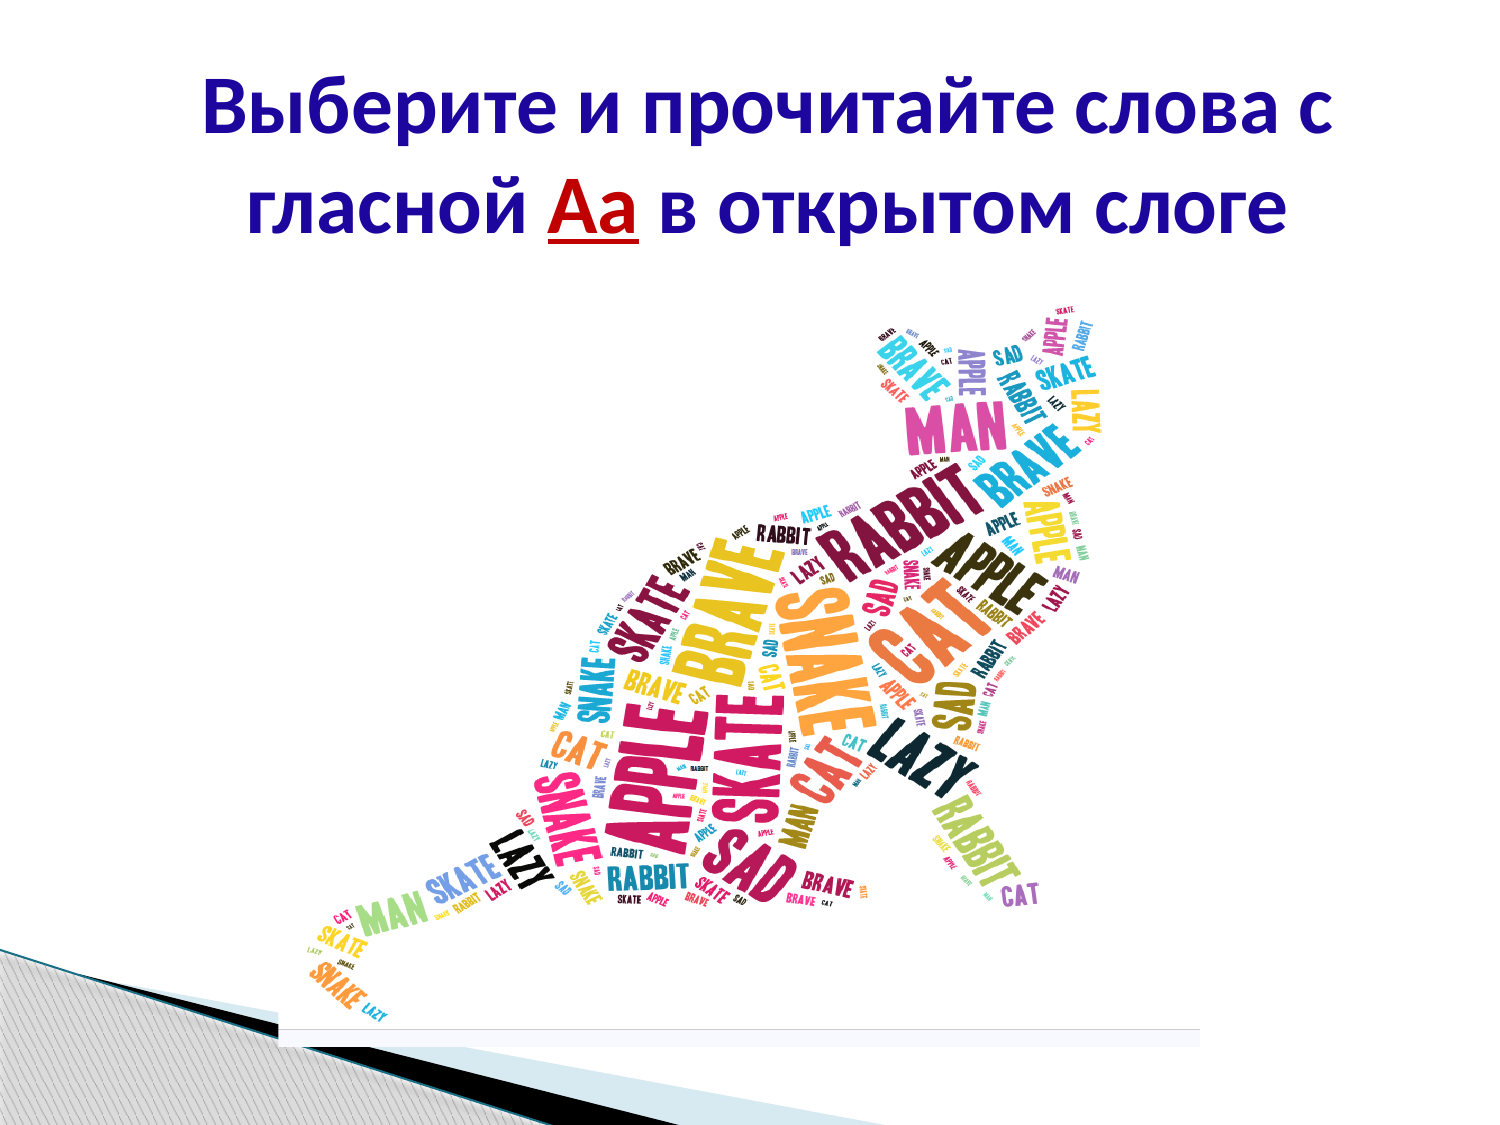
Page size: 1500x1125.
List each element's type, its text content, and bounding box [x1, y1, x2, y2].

text_box Выберите и прочитайте слова с гласной Аа в открытом слоге [64, 42, 1471, 258]
picture [278, 290, 1200, 1047]
